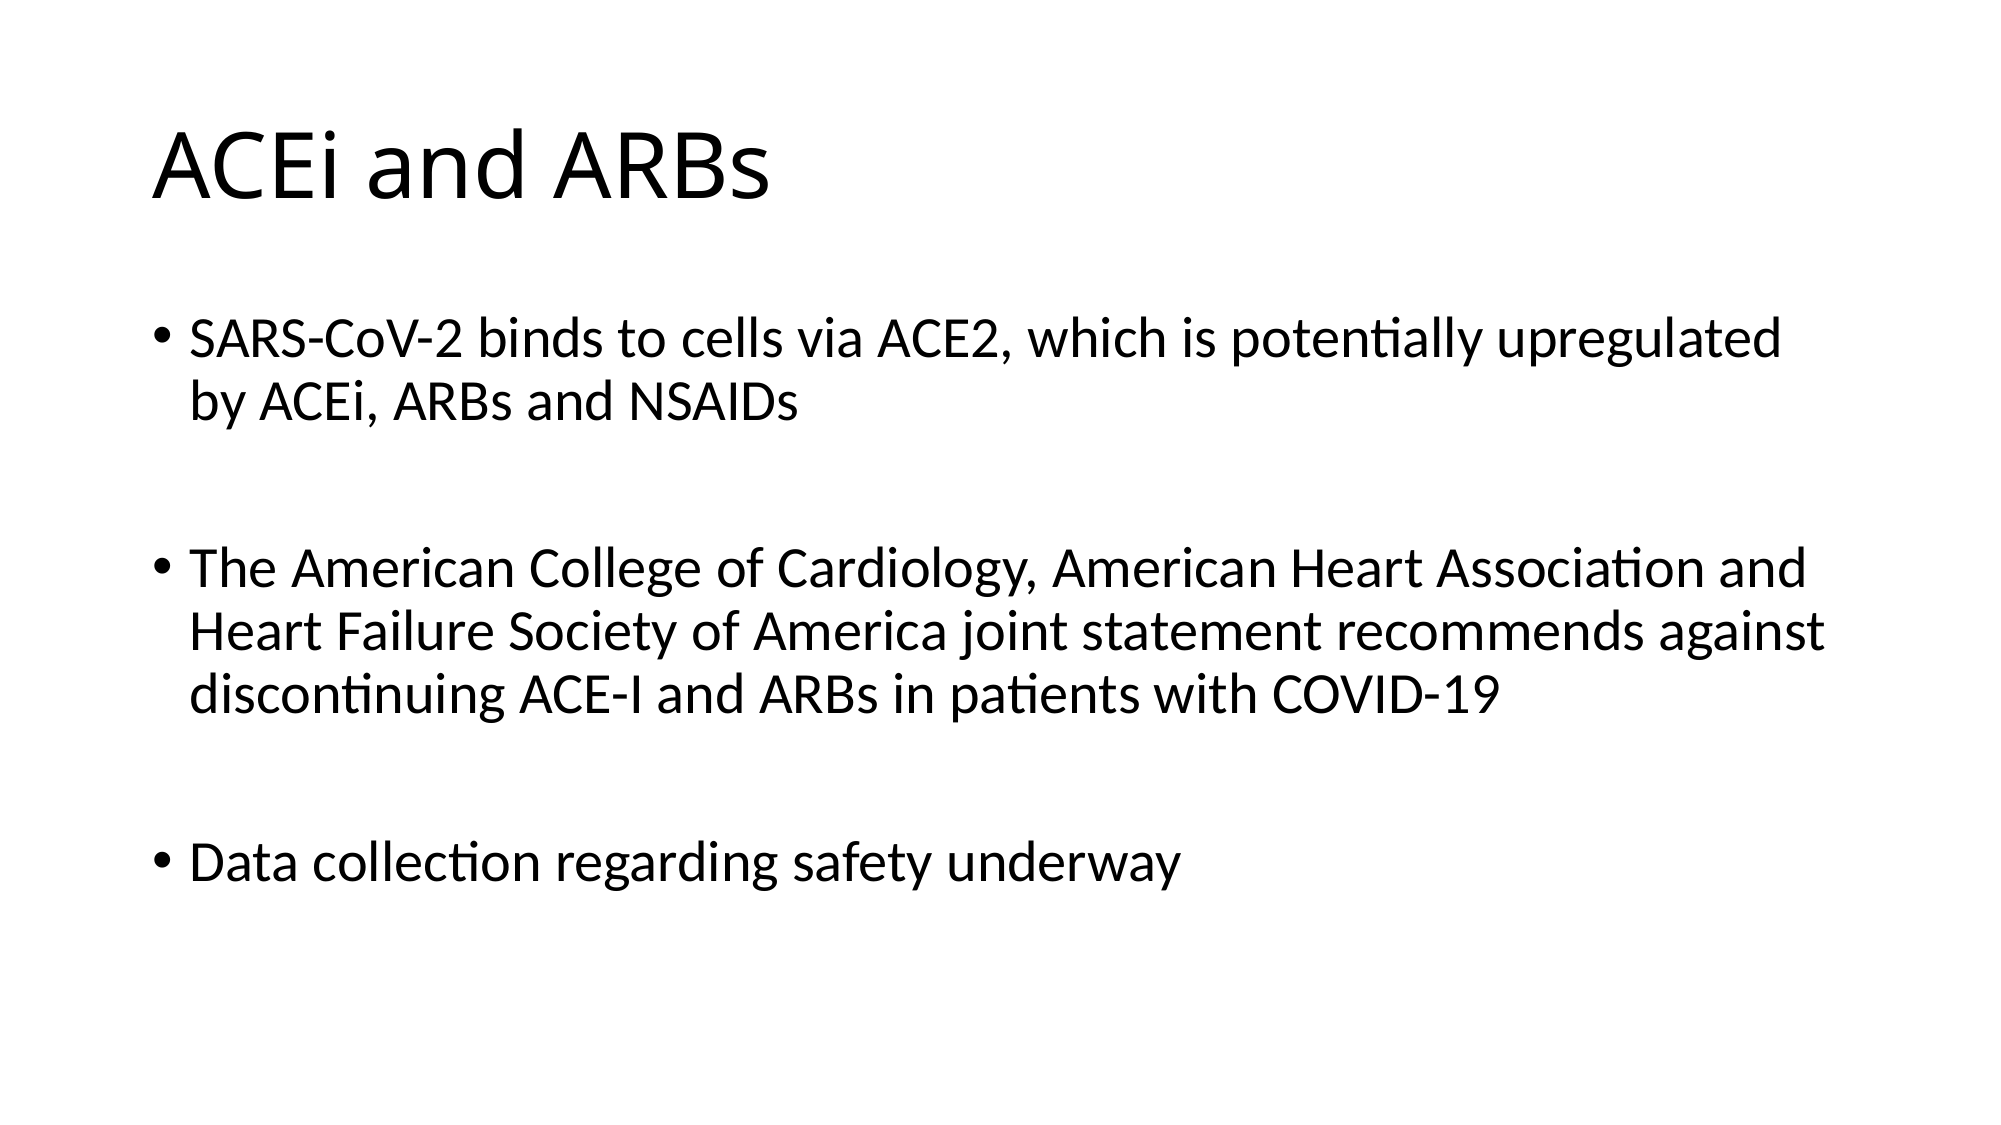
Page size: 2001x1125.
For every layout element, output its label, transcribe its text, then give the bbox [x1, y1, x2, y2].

list SARS-CoV-2 binds to cells via ACE2, which is potentially upregulated by ACEi, ARBs and NSAIDs The American College of Cardiology, American Heart Association and Heart Failure Society of America joint statement recommends against discontinuing ACE-I and ARBs in patients with COVID-19 Data collection regarding safety underway [137, 299, 1863, 1014]
title ACEi and ARBs [137, 59, 1863, 278]
